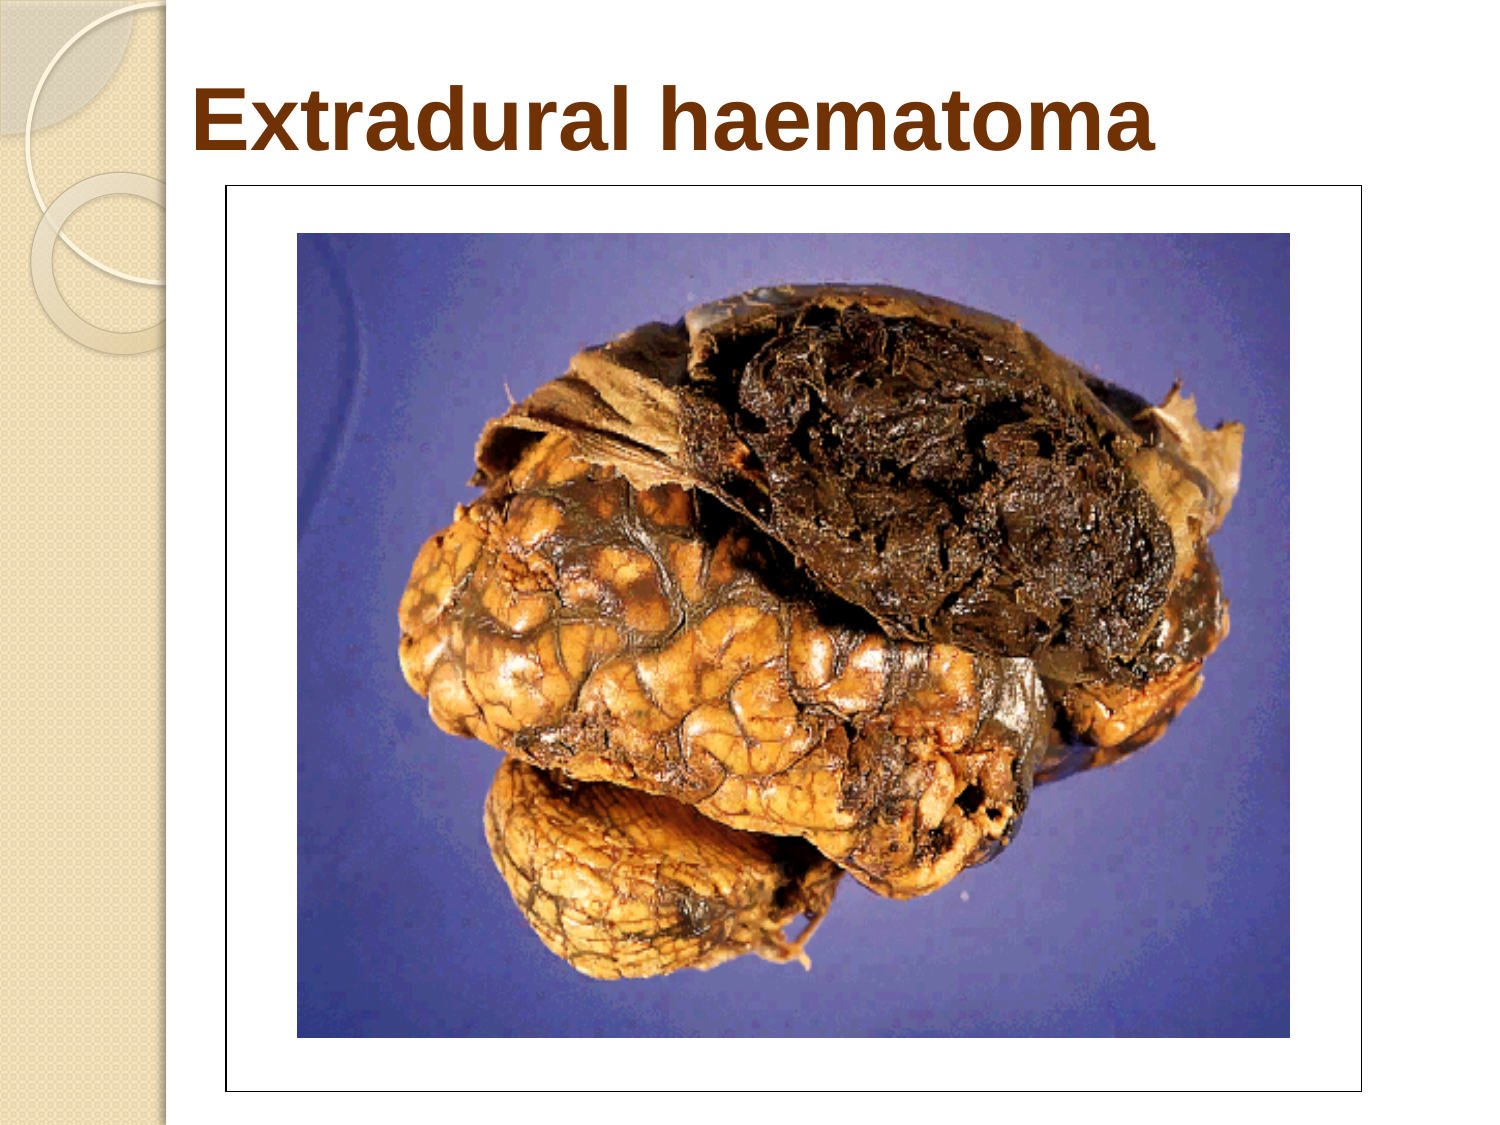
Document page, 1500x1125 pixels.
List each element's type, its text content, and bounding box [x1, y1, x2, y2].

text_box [225, 185, 1362, 1092]
title Extradural haematoma [175, 20, 1451, 209]
